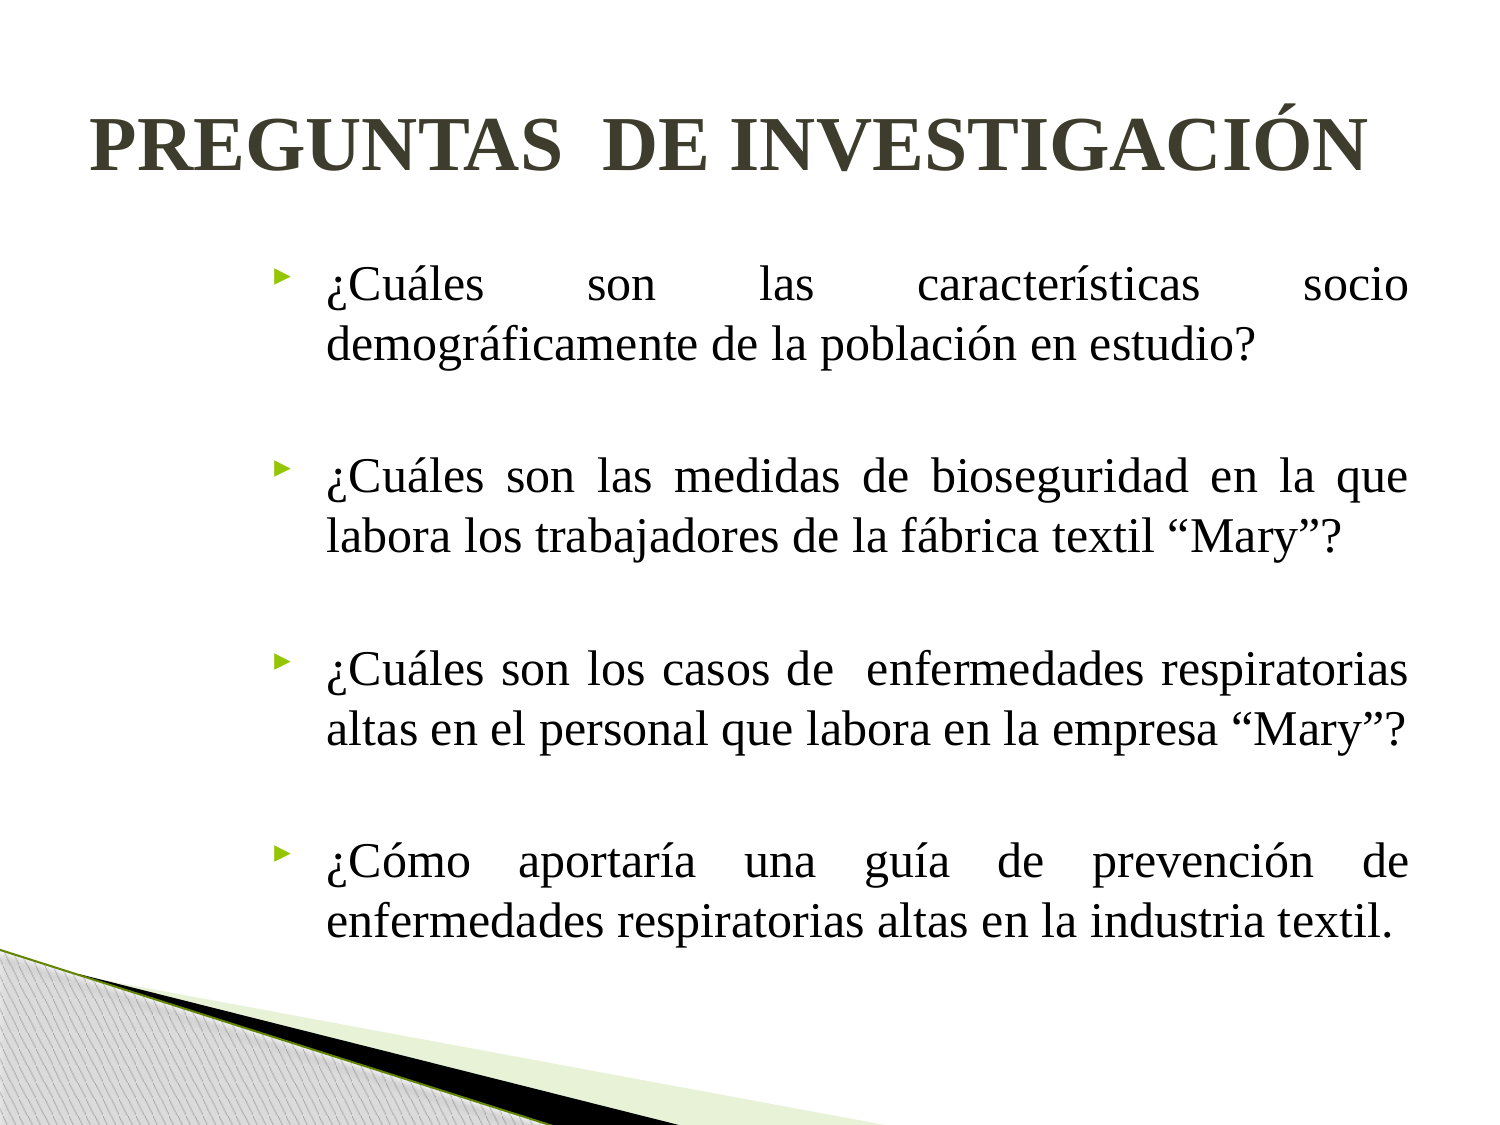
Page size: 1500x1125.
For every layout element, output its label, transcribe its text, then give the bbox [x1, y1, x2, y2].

title PREGUNTAS DE INVESTIGACIÓN [75, 45, 1425, 233]
list ¿Cuáles son las características socio demográficamente de la población en estudio? ¿Cuáles son las medidas de bioseguridad en la que labora los trabajadores de la fábrica textil “Mary”? ¿Cuáles son los casos de enfermedades respiratorias altas en el personal que labora en la empresa “Mary”? ¿Cómo aportaría una guía de prevención de enfermedades respiratorias altas en la industria textil. [253, 243, 1425, 986]
